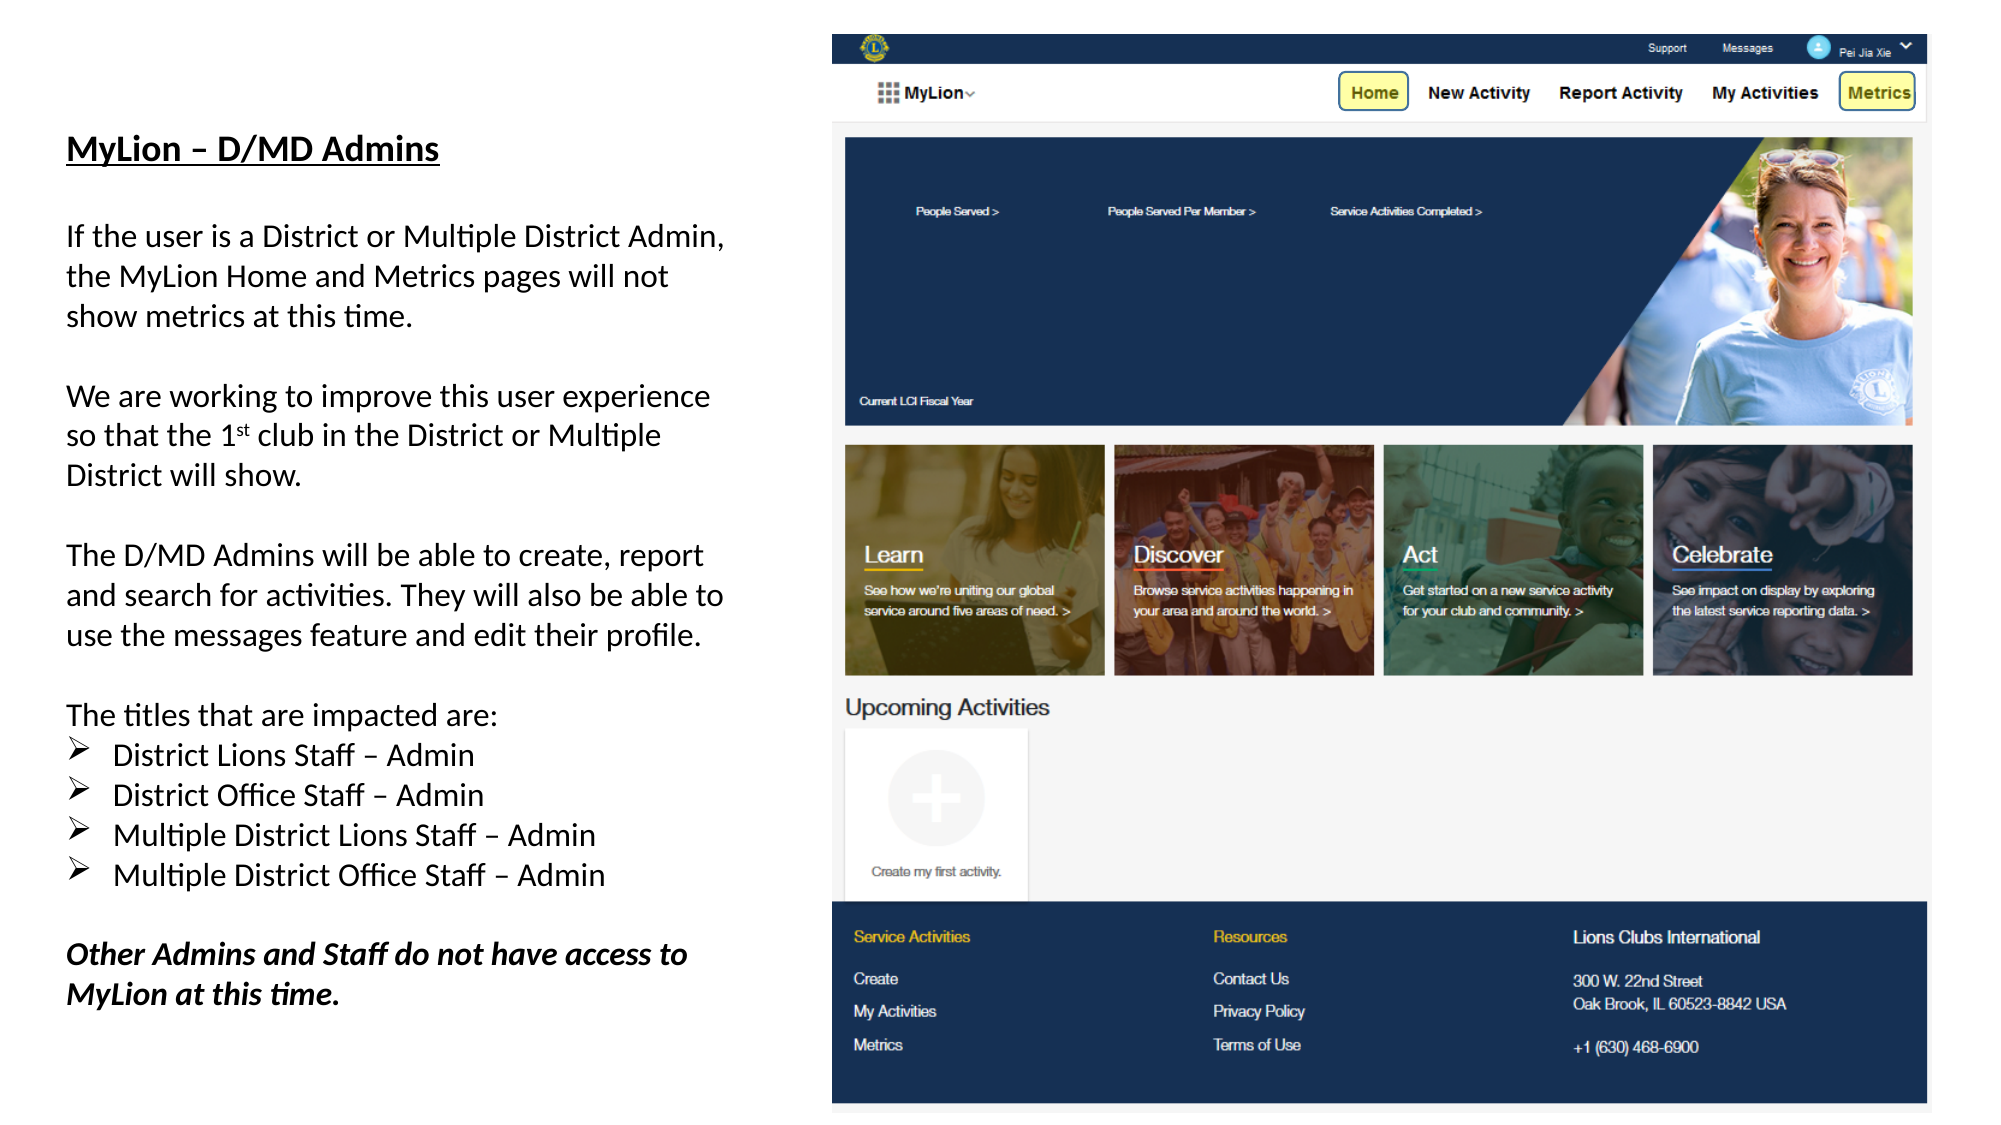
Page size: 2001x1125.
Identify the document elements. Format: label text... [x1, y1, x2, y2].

picture [832, 34, 1932, 1113]
text_box MyLion – D/MD Admins If the user is a District or Multiple District Admin, the MyLion Home and Metrics pages will not show metrics at this time. We are working to improve this user experience so that the 1st club in the District or Multiple District will show. The D/MD Admins will be able to create, report and search for activities. They will also be able to use the messages feature and edit their profile. The titles that are impacted are: District Lions Staff – Admin District Office Staff – Admin Multiple District Lions Staff – Admin Multiple District Office Staff – Admin Other Admins and Staff do not have access to MyLion at this time. [51, 116, 751, 1020]
